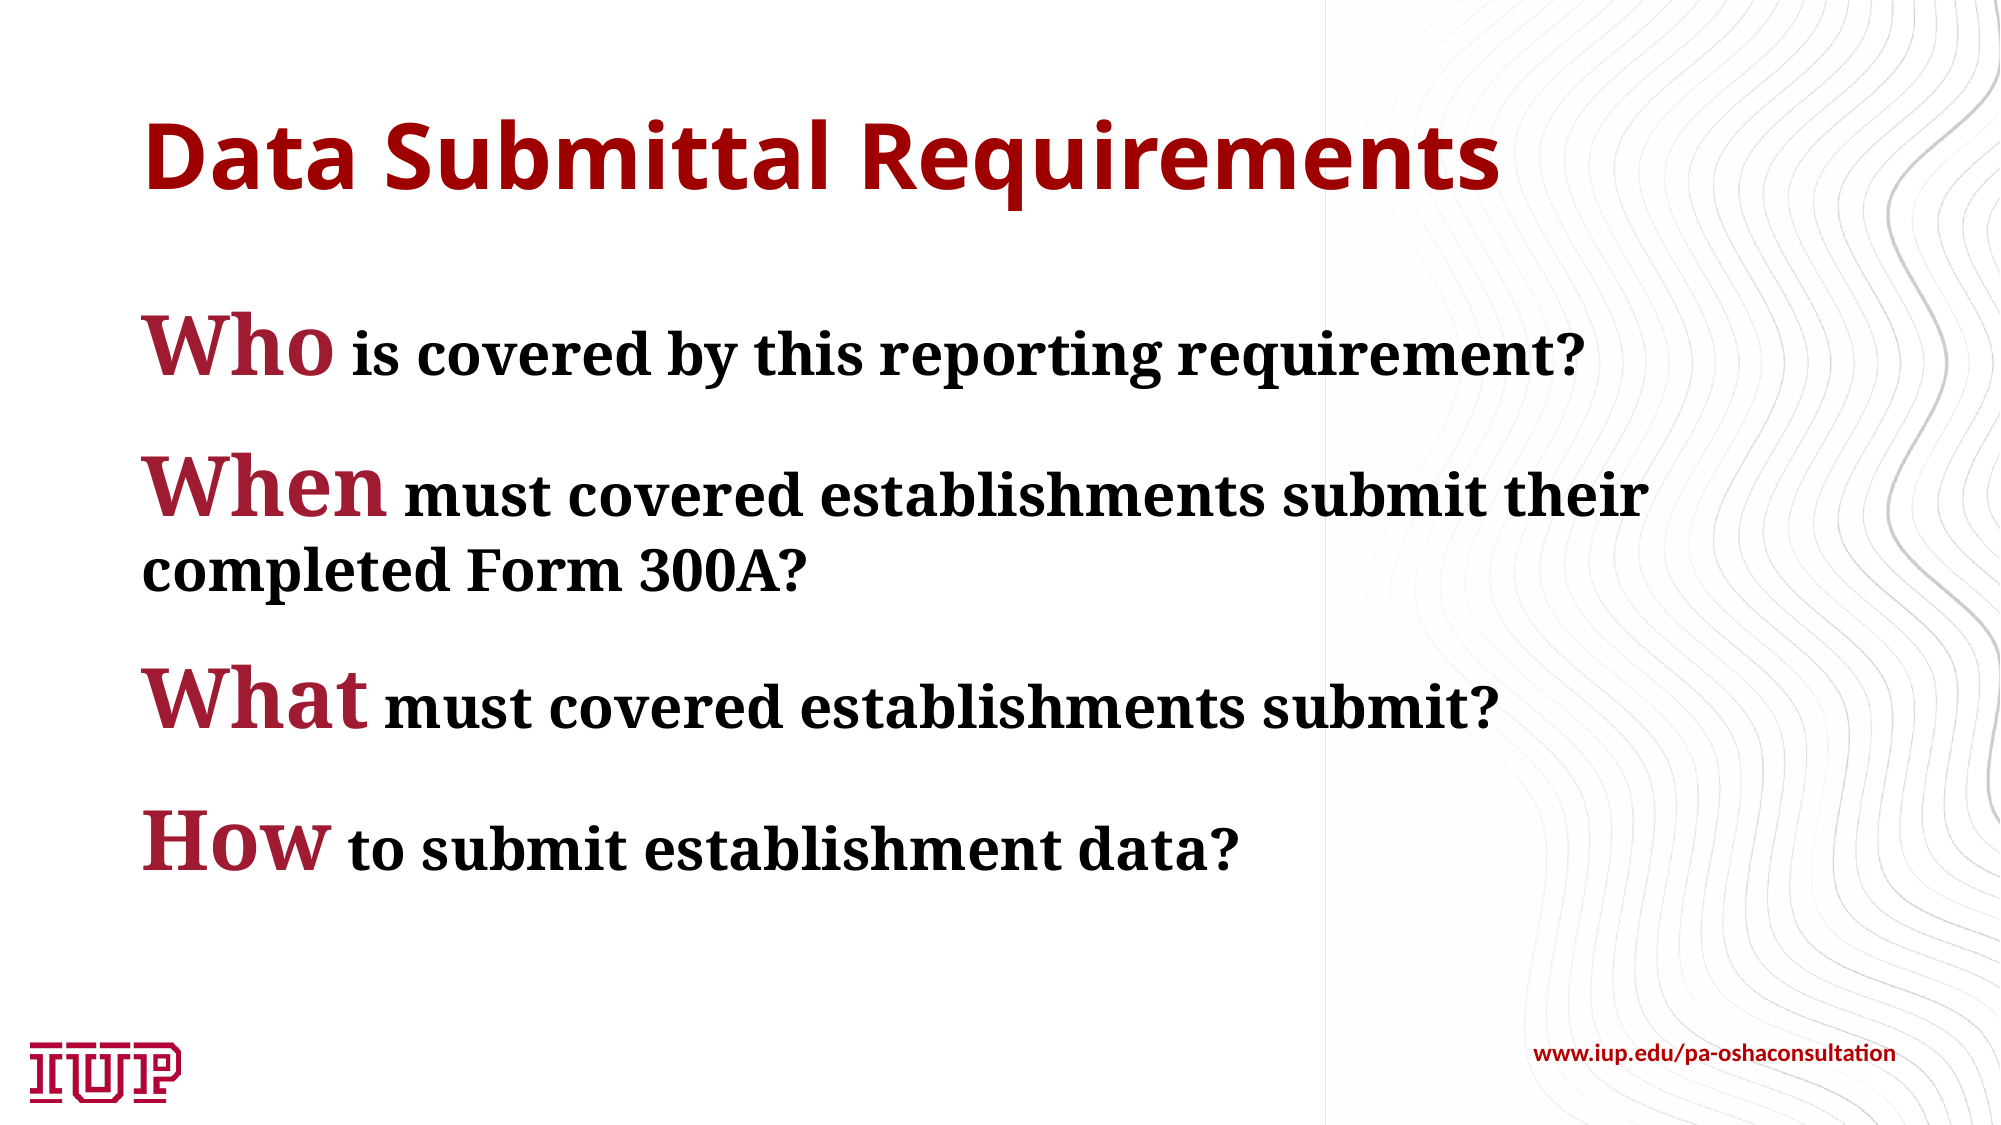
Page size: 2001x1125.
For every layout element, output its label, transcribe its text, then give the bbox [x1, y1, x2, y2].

list Who is covered by this reporting requirement? When must covered establishments submit their completed Form 300A? What must covered establishments submit? How to submit establishment data? [126, 284, 1852, 998]
picture [1299, 0, 2000, 1125]
text_box www.iup.edu/pa-oshaconsultation [1518, 1028, 1944, 1074]
title Data Submittal Requirements [126, 50, 1830, 269]
